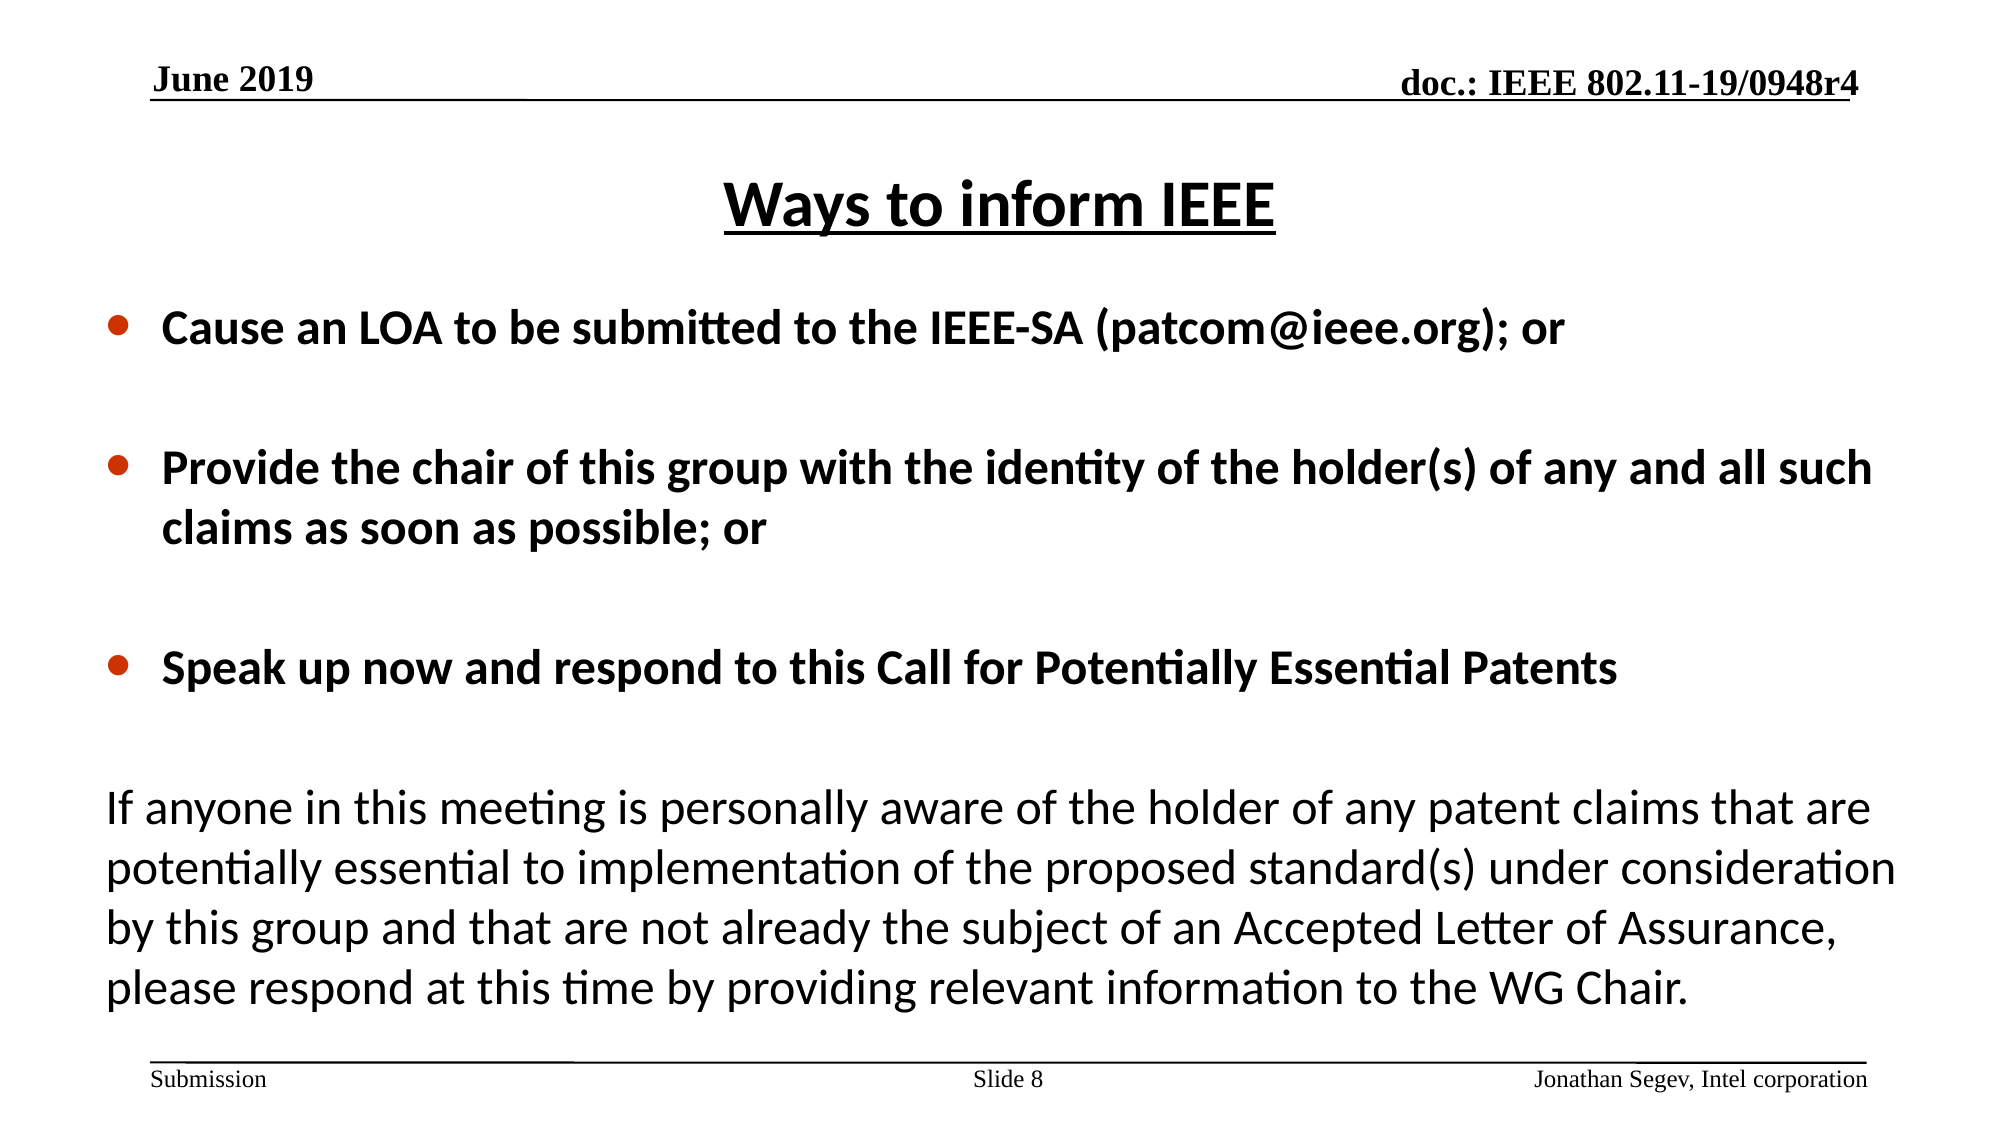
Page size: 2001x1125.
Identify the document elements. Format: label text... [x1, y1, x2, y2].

footer Jonathan Segev, Intel corporation [1171, 1061, 1869, 1093]
slide_number Slide 8 [950, 1061, 1067, 1123]
title Ways to inform IEEE [149, 112, 1850, 286]
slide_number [152, 54, 563, 100]
list Cause an LOA to be submitted to the IEEE-SA (patcom@ieee.org); or Provide the chair of this group with the identity of the holder(s) of any and all such claims as soon as possible; or Speak up now and respond to this Call for Potentially Essential Patents If anyone in this meeting is personally aware of the holder of any patent claims that are potentially essential to implementation of the proposed standard(s) under consideration by this group and that are not already the subject of an Accepted Letter of Assurance, please respond at this time by providing relevant information to the WG Chair. [90, 286, 1946, 1000]
